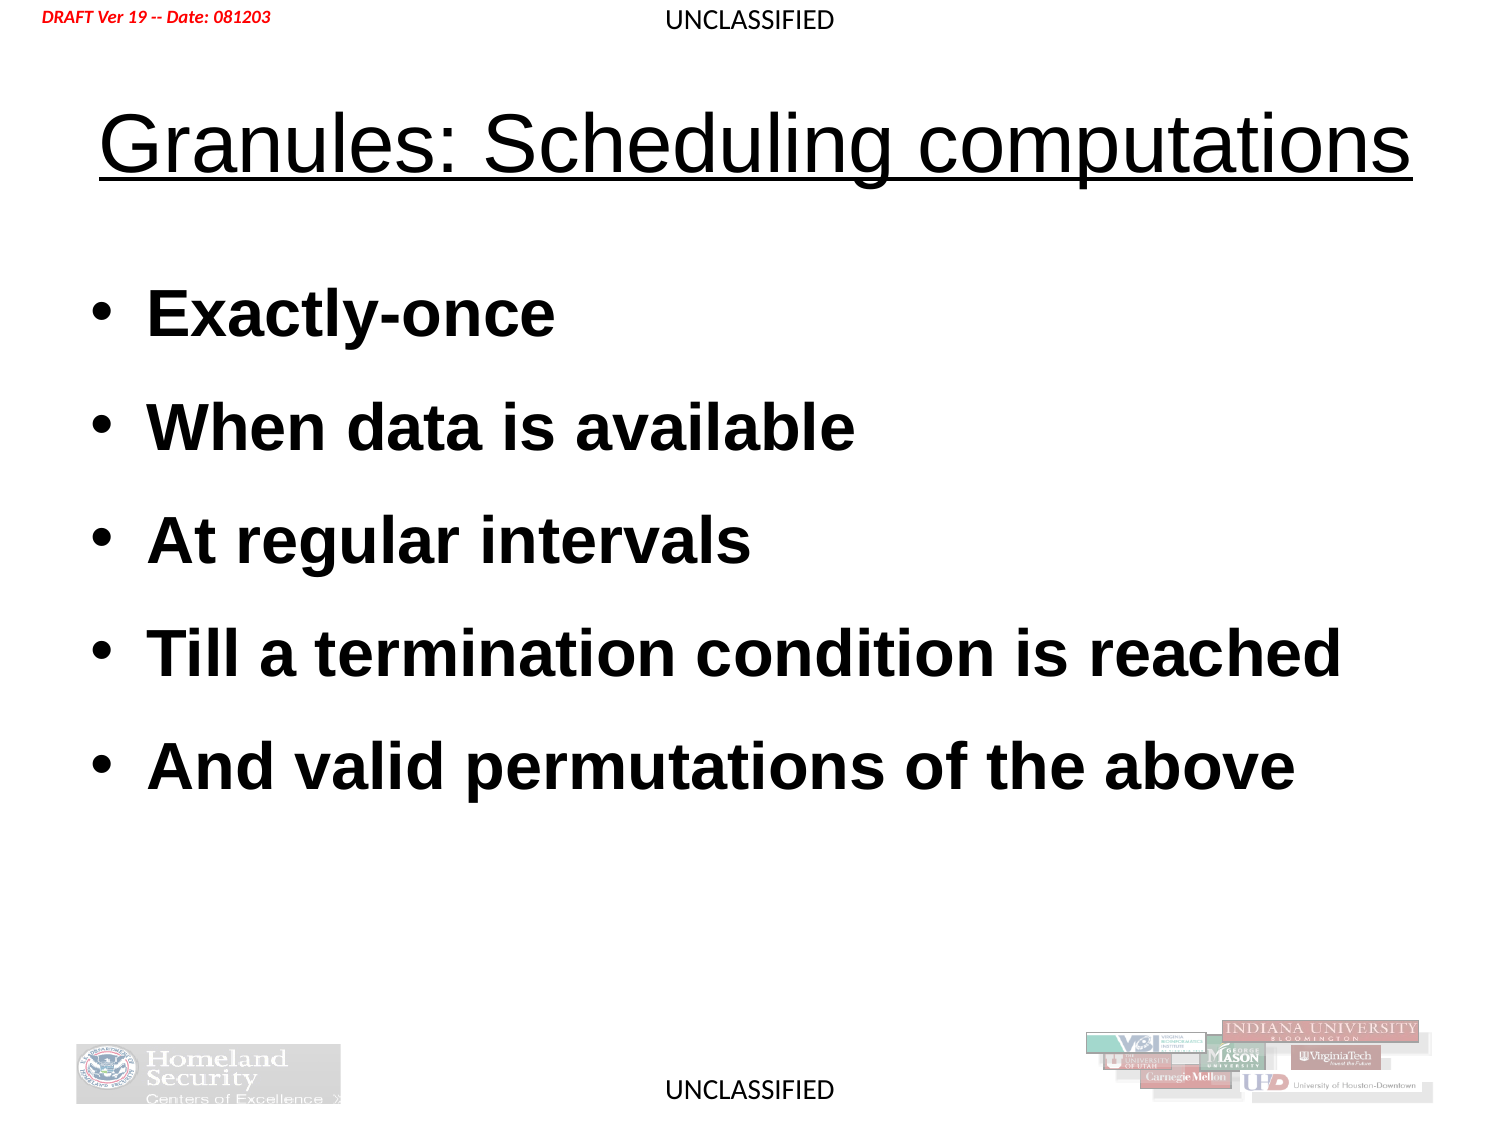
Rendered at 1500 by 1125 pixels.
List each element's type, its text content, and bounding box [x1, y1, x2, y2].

title Granules: Scheduling computations [49, 44, 1463, 233]
list Exactly-once When data is available At regular intervals Till a termination condition is reached And valid permutations of the above [74, 262, 1426, 1006]
